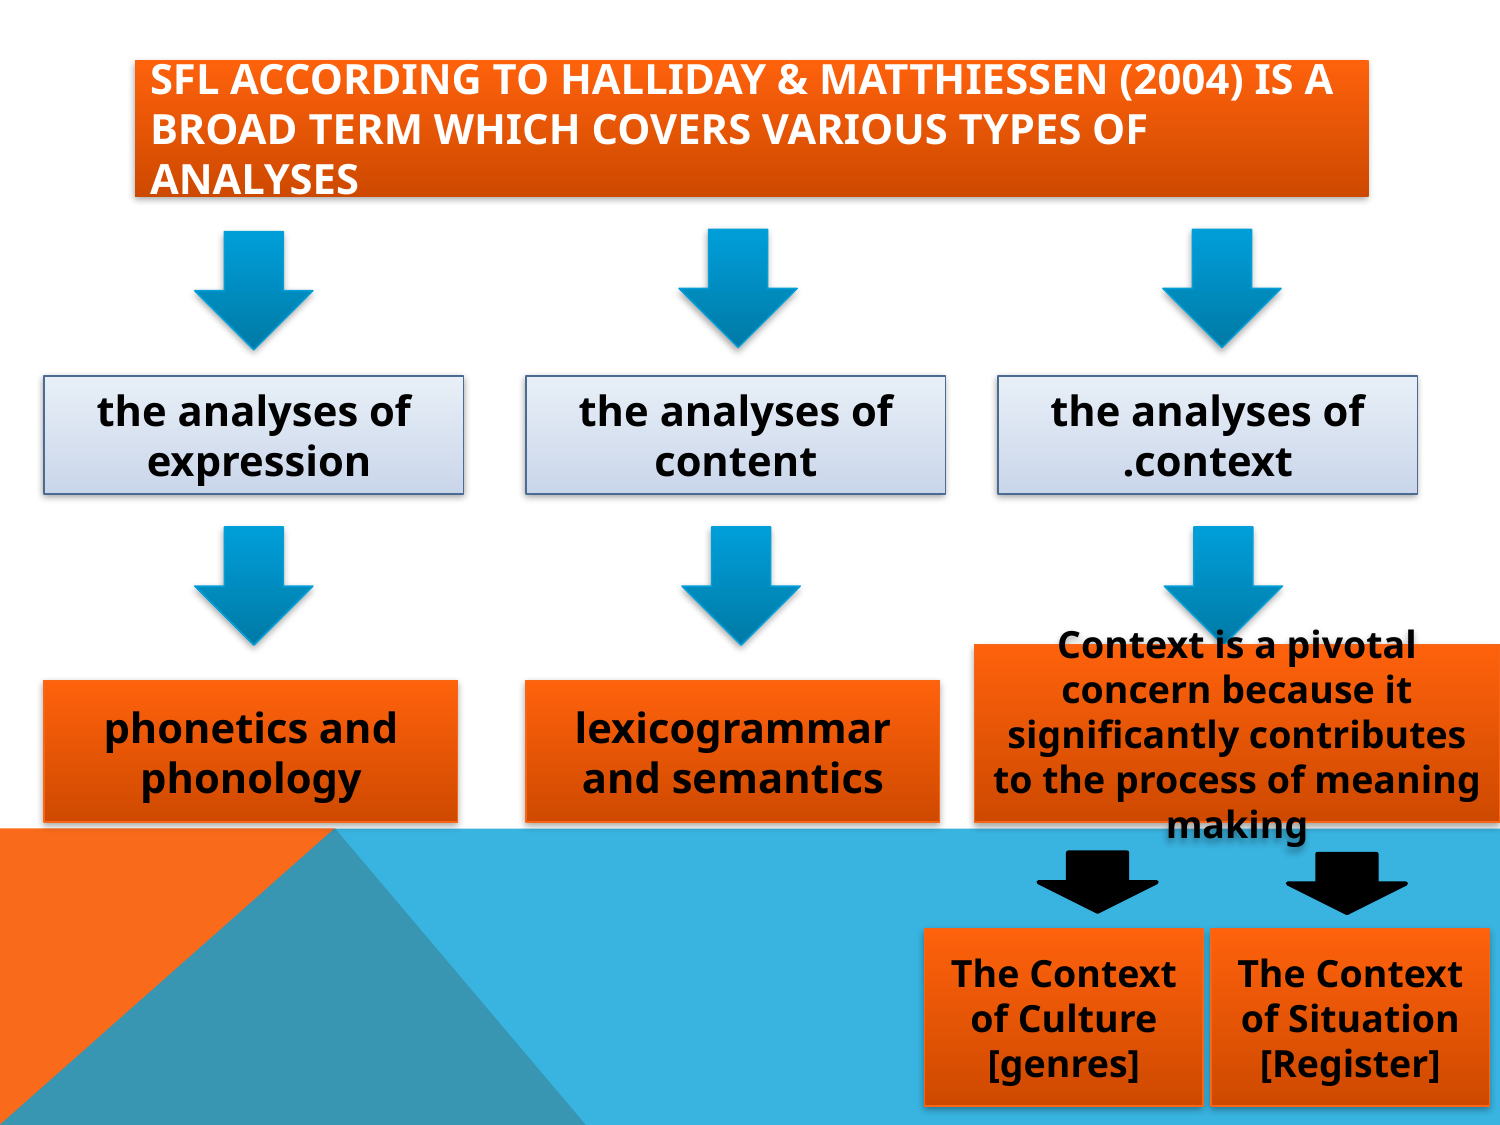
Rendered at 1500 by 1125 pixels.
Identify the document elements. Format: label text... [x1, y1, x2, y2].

text_box The Context of Situation [Register] [1210, 928, 1490, 1107]
text_box [194, 526, 314, 646]
text_box the analyses of content [525, 375, 946, 495]
text_box [678, 228, 798, 349]
text_box [681, 526, 801, 646]
text_box [1036, 850, 1159, 914]
text_box [194, 230, 314, 351]
text_box the analyses of expression [43, 375, 464, 495]
text_box [1162, 228, 1282, 349]
text_box The Context of Culture [genres] [924, 928, 1204, 1107]
text_box [1163, 526, 1284, 643]
text_box Context is a pivotal concern because it significantly contributes to the process of meaning making [974, 644, 1500, 823]
text_box phonetics and phonology [43, 680, 458, 823]
text_box lexicogrammar and semantics [525, 680, 940, 823]
title SFL according to Halliday & Matthiessen (2004) is a broad term which covers various types of analyses [135, 60, 1369, 197]
text_box the analyses of context. [997, 375, 1418, 495]
text_box [1285, 851, 1409, 915]
